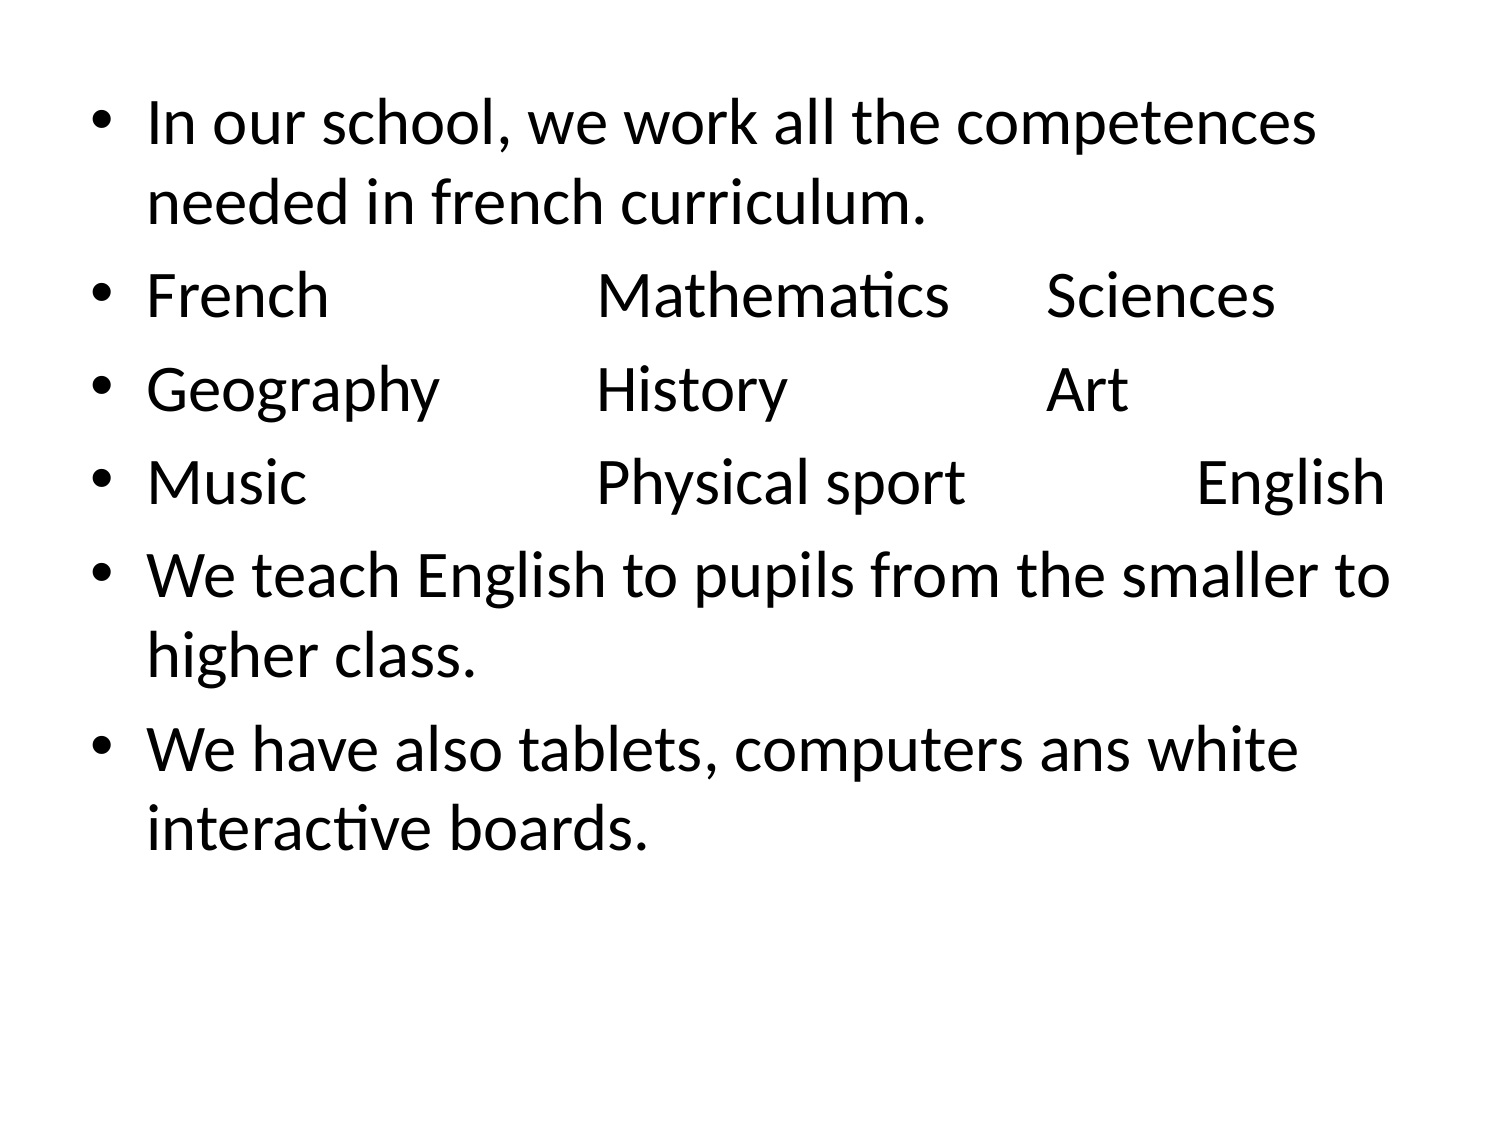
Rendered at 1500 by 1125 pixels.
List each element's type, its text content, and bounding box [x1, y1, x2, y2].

list In our school, we work all the competences needed in french curriculum. French Mathematics Sciences Geography History Art Music Physical sport English We teach English to pupils from the smaller to higher class. We have also tablets, computers ans white interactive boards. [75, 70, 1425, 1005]
